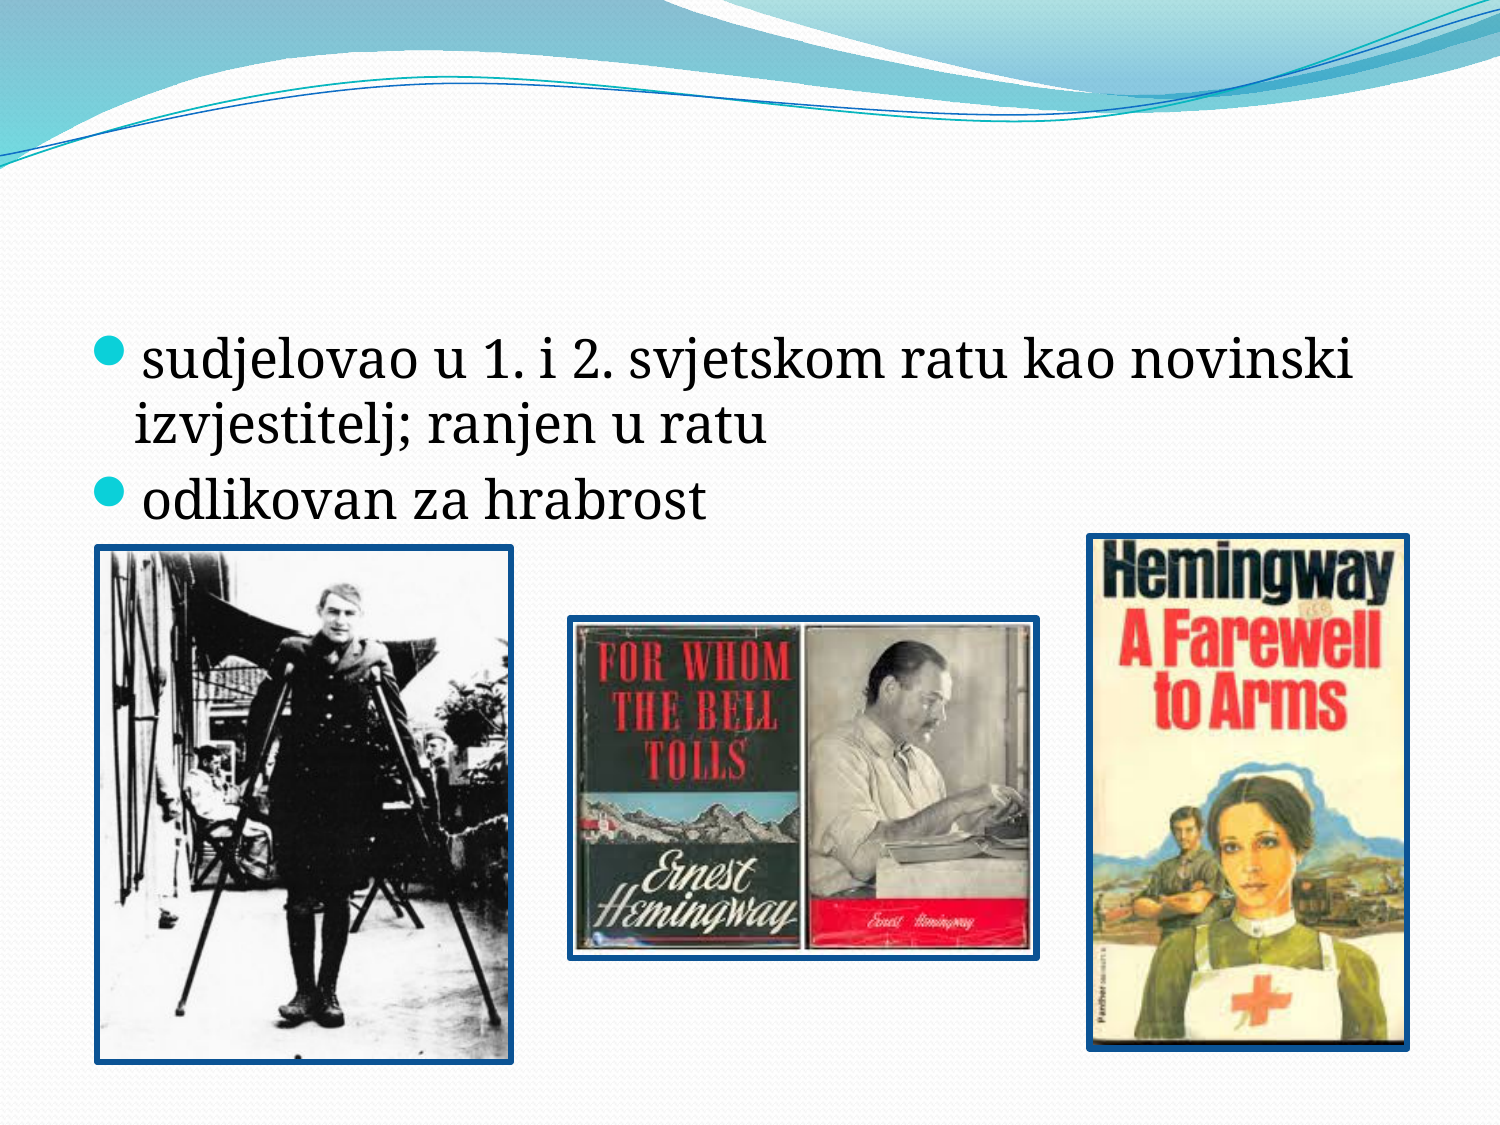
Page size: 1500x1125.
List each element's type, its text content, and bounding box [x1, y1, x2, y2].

picture [572, 621, 1034, 956]
picture [1092, 538, 1405, 1046]
picture [100, 550, 508, 1059]
list sudjelovao u 1. i 2. svjetskom ratu kao novinski izvjestitelj; ranjen u ratu odlikovan za hrabrost [75, 317, 1425, 1038]
